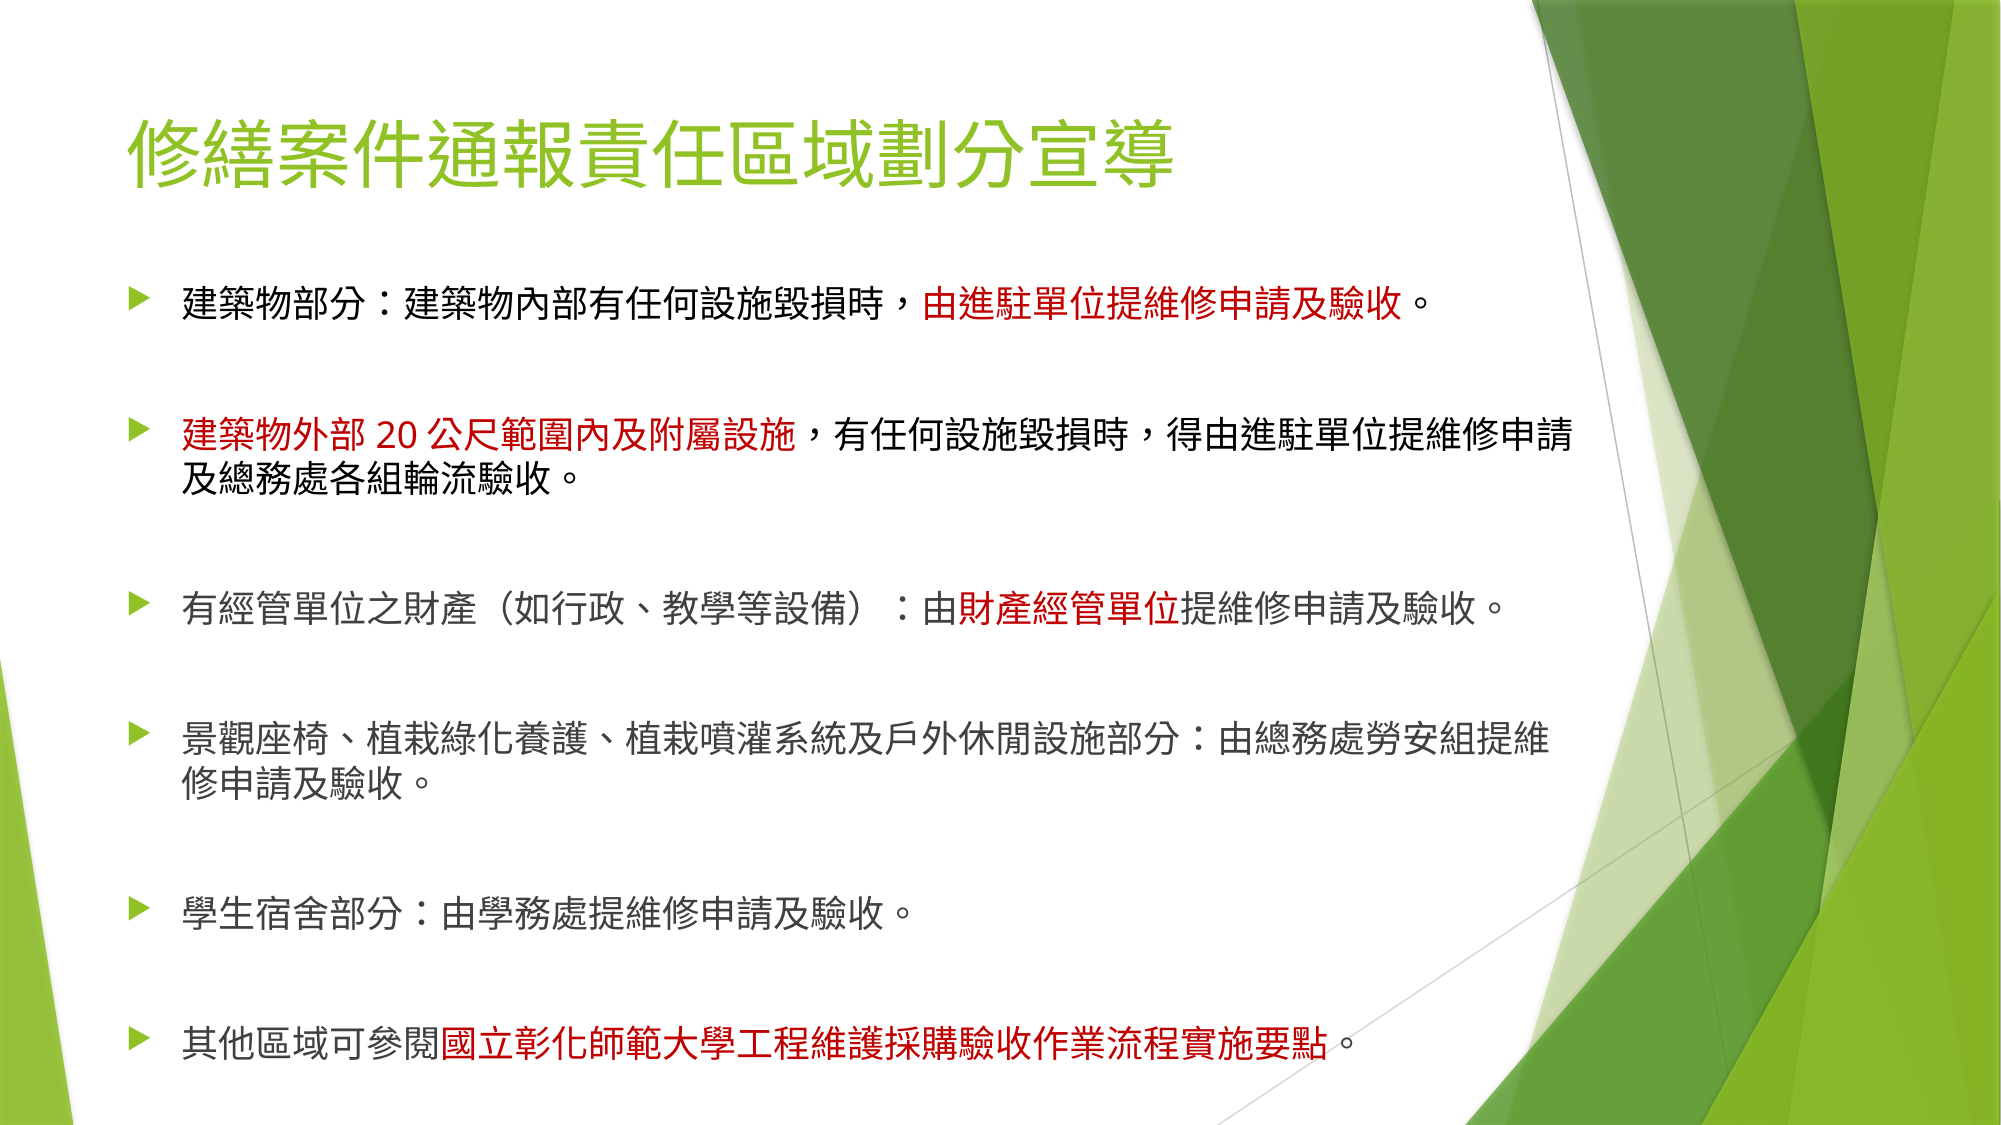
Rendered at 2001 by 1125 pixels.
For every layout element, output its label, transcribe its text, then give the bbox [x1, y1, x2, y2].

list 建築物部分：建築物內部有任何設施毀損時，由進駐單位提維修申請及驗收。 建築物外部20公尺範圍內及附屬設施，有任何設施毀損時，得由進駐單位提維修申請及總務處各組輪流驗收。 有經管單位之財產（如行政、教學等設備）：由財產經管單位提維修申請及驗收。 景觀座椅、植栽綠化養護、植栽噴灌系統及戶外休閒設施部分：由總務處勞安組提維修申請及驗收。 學生宿舍部分：由學務處提維修申請及驗收。 其他區域可參閱國立彰化師範大學工程維護採購驗收作業流程實施要點。 [111, 208, 1592, 1082]
title 修繕案件通報責任區域劃分宣導 [111, 99, 1522, 208]
